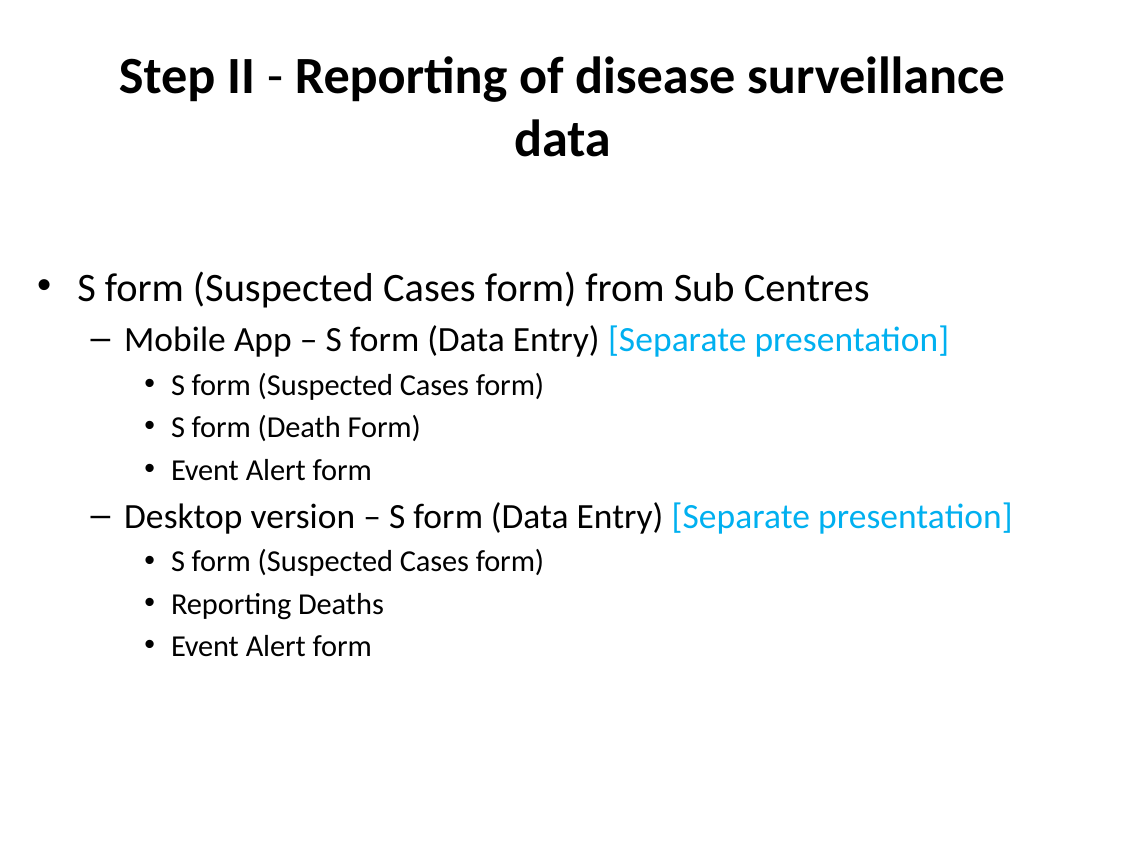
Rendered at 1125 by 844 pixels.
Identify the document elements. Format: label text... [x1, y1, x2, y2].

list S form (Suspected Cases form) from Sub Centres Mobile App – S form (Data Entry) [Separate presentation] S form (Suspected Cases form) S form (Death Form) Event Alert form Desktop version – S form (Data Entry) [Separate presentation] S form (Suspected Cases form) Reporting Deaths Event Alert form [22, 253, 1103, 671]
title Step II - Reporting of disease surveillance data [56, 33, 1069, 175]
